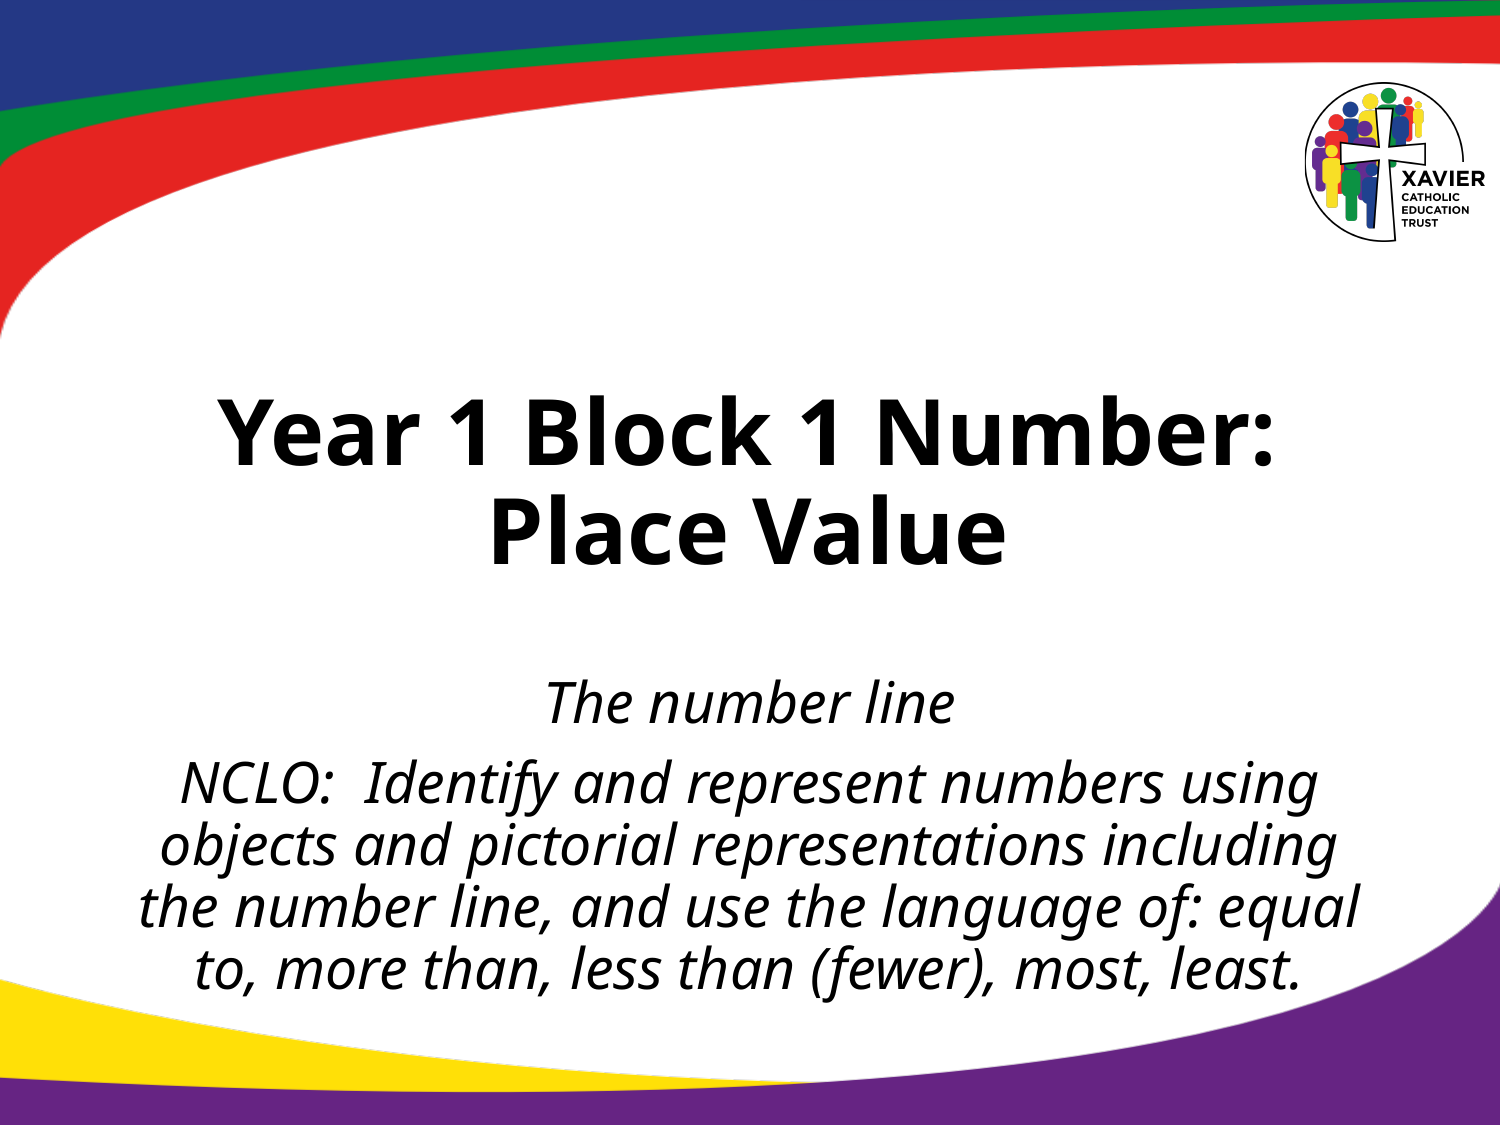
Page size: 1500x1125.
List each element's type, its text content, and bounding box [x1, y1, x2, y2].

title Year 1 Block 1 Number: Place Value [81, 376, 1415, 594]
list The number line NCLO: Identify and represent numbers using objects and pictorial representations including the number line, and use the language of: equal to, more than, less than (fewer), most, least. [103, 666, 1397, 1014]
